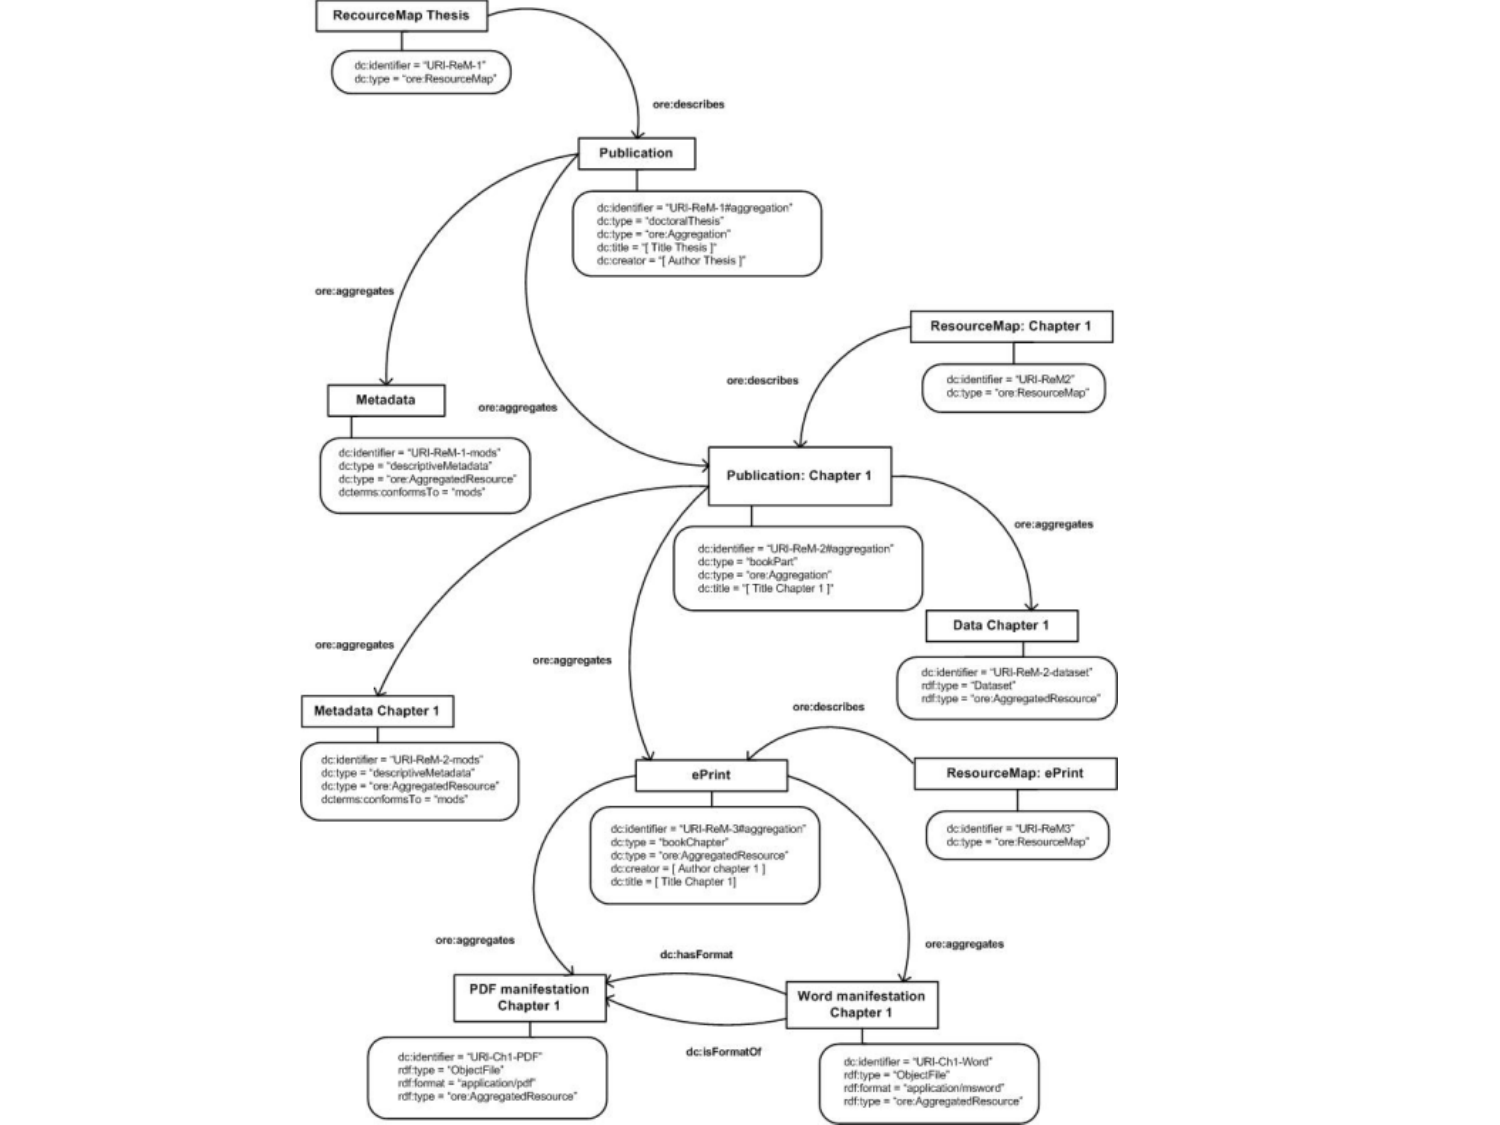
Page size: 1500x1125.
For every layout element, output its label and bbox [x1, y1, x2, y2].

list [299, 0, 1118, 1125]
